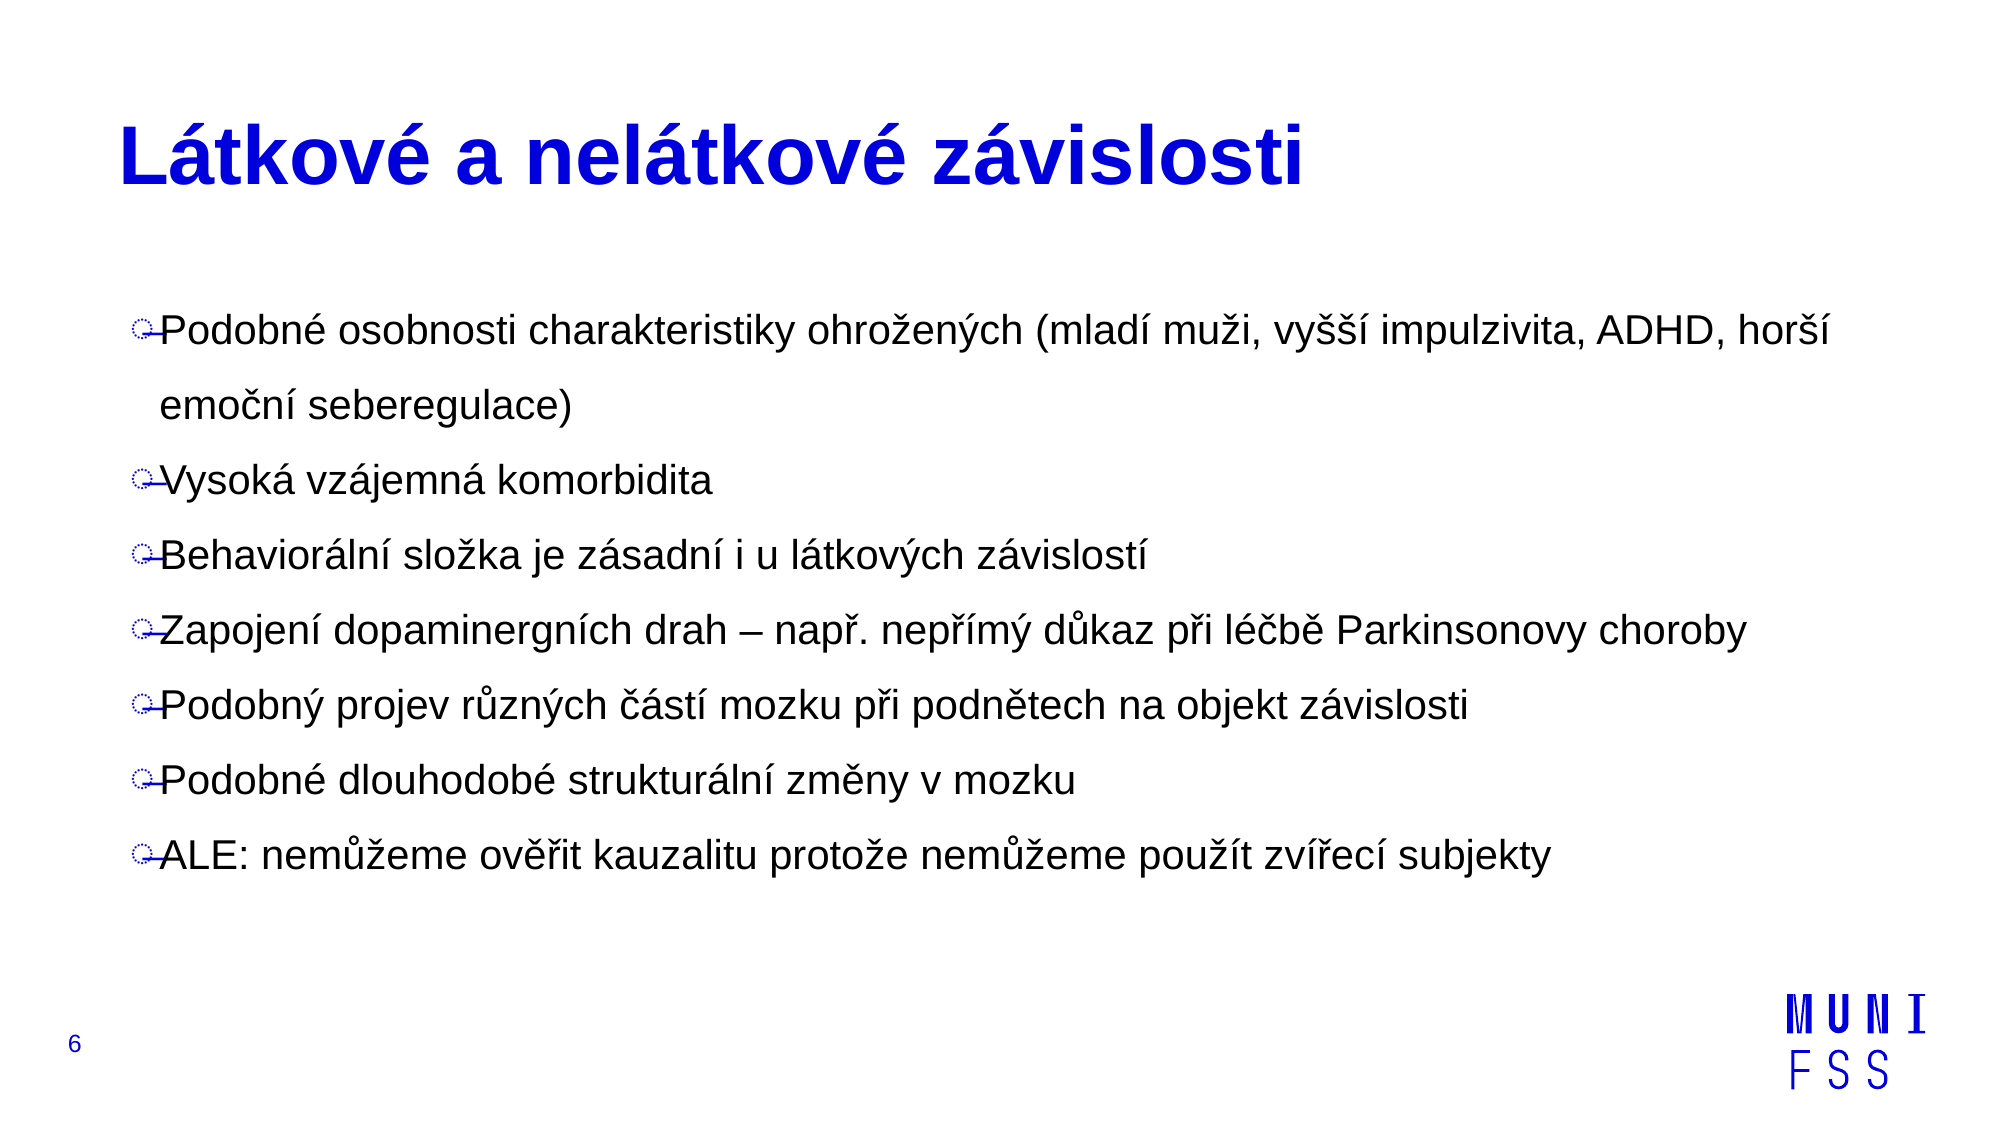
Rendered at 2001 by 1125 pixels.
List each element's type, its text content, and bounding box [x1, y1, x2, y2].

title Látkové a nelátkové závislosti [118, 118, 1883, 193]
list Podobné osobnosti charakteristiky ohrožených (mladí muži, vyšší impulzivita, ADHD, horší emoční seberegulace) Vysoká vzájemná komorbidita Behaviorální složka je zásadní i u látkových závislostí Zapojení dopaminergních drah – např. nepřímý důkaz při léčbě Parkinsonovy choroby Podobný projev různých částí mozku při podnětech na objekt závislosti Podobné dlouhodobé strukturální změny v mozku ALE: nemůžeme ověřit kauzalitu protože nemůžeme použít zvířecí subjekty [118, 277, 1883, 957]
slide_number 6 [67, 1021, 110, 1063]
